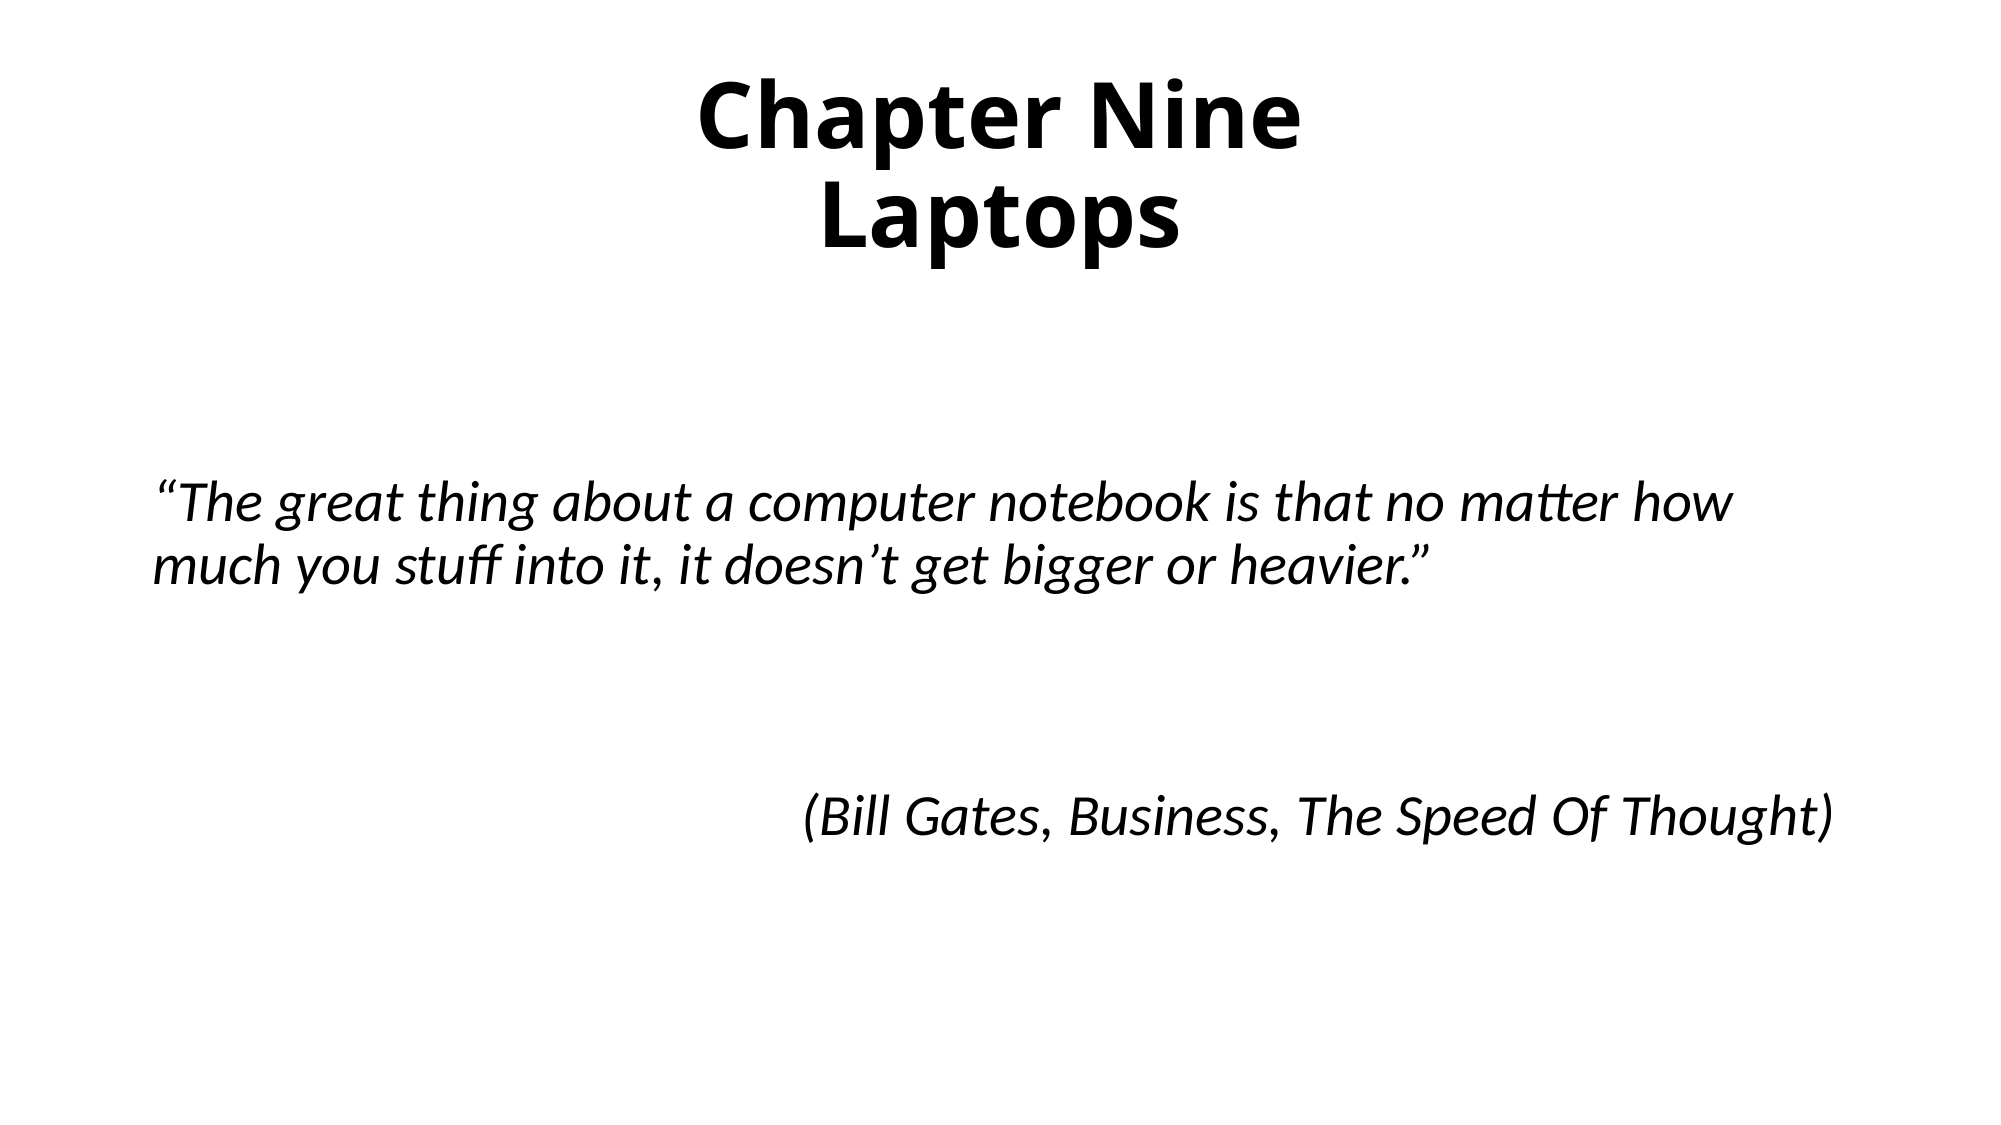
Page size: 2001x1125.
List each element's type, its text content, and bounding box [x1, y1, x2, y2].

title Chapter Nine Laptops [137, 59, 1863, 278]
list “The great thing about a computer notebook is that no matter how much you stuff into it, it doesn’t get bigger or heavier.” (Bill Gates, Business, The Speed Of Thought) [137, 372, 1863, 1014]
